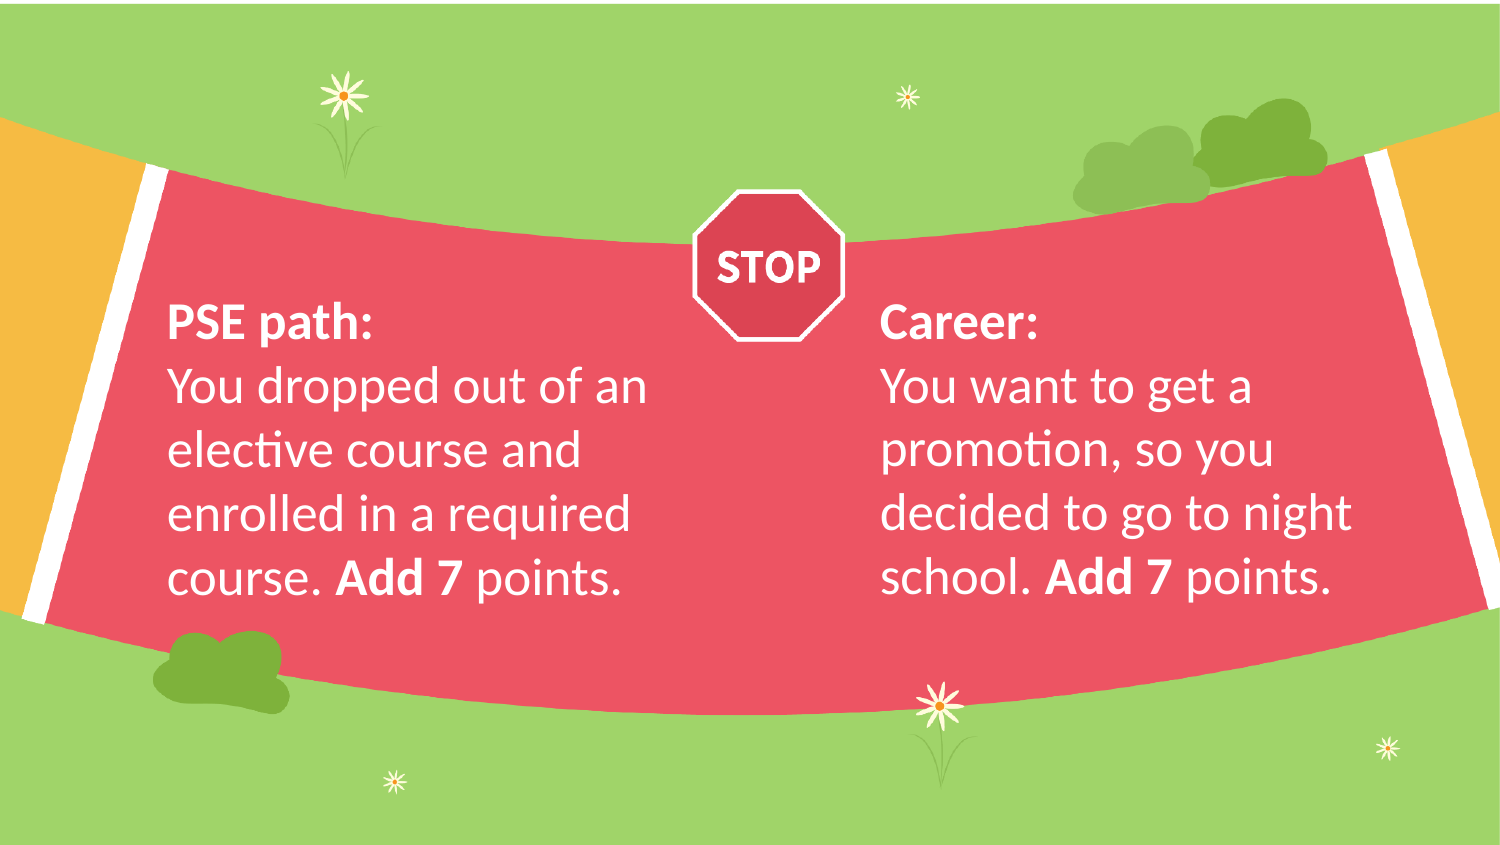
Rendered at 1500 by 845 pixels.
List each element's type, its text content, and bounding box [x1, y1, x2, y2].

picture [0, 0, 1500, 845]
text_box Career: You want to get a promotion, so you decided to go to night school. Add 7 points. [868, 280, 1398, 611]
text_box PSE path: You dropped out of an elective course and enrolled in a required course. Add 7 points. [155, 281, 685, 612]
